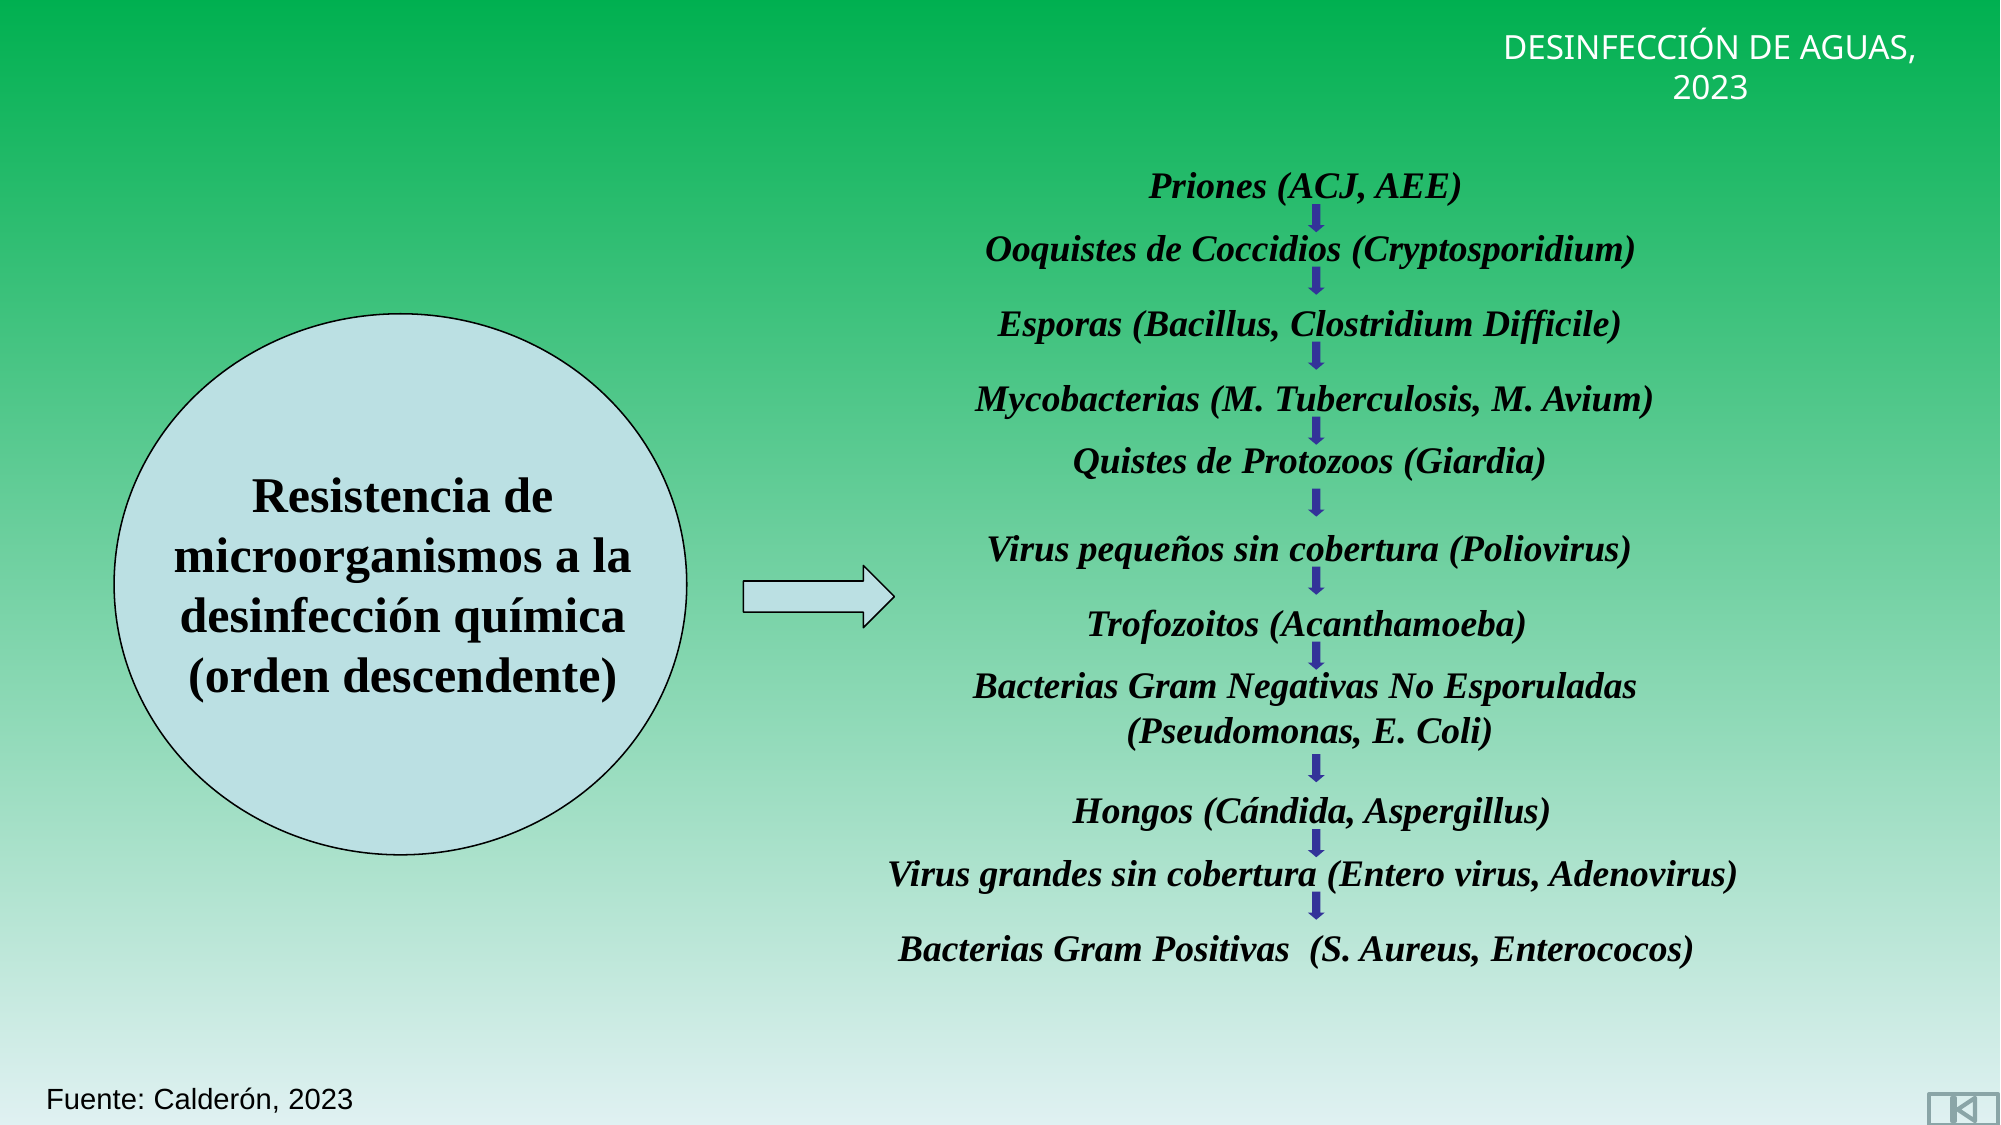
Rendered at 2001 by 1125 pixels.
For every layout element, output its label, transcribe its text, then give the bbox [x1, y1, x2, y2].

text_box [743, 565, 865, 628]
text_box [148, 313, 652, 455]
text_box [870, 153, 1757, 977]
text_box Fuente: Calderón, 2023 [31, 1072, 622, 1123]
text_box [147, 711, 654, 855]
text_box Resistencia de microorganismos a la desinfección química (orden descendente) [62, 455, 744, 711]
